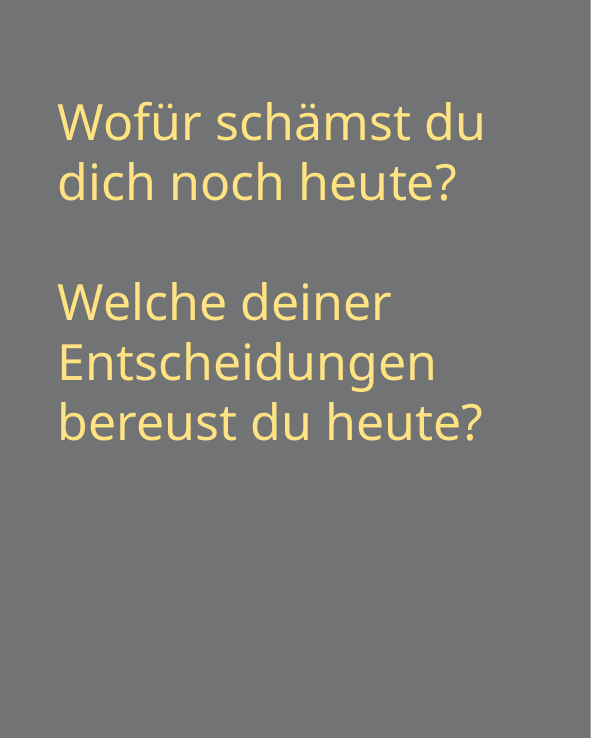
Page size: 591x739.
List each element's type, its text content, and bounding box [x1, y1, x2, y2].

text_box Wofür schämst du dich noch heute? Welche deiner Entscheidungen bereust du heute? [43, 82, 570, 458]
